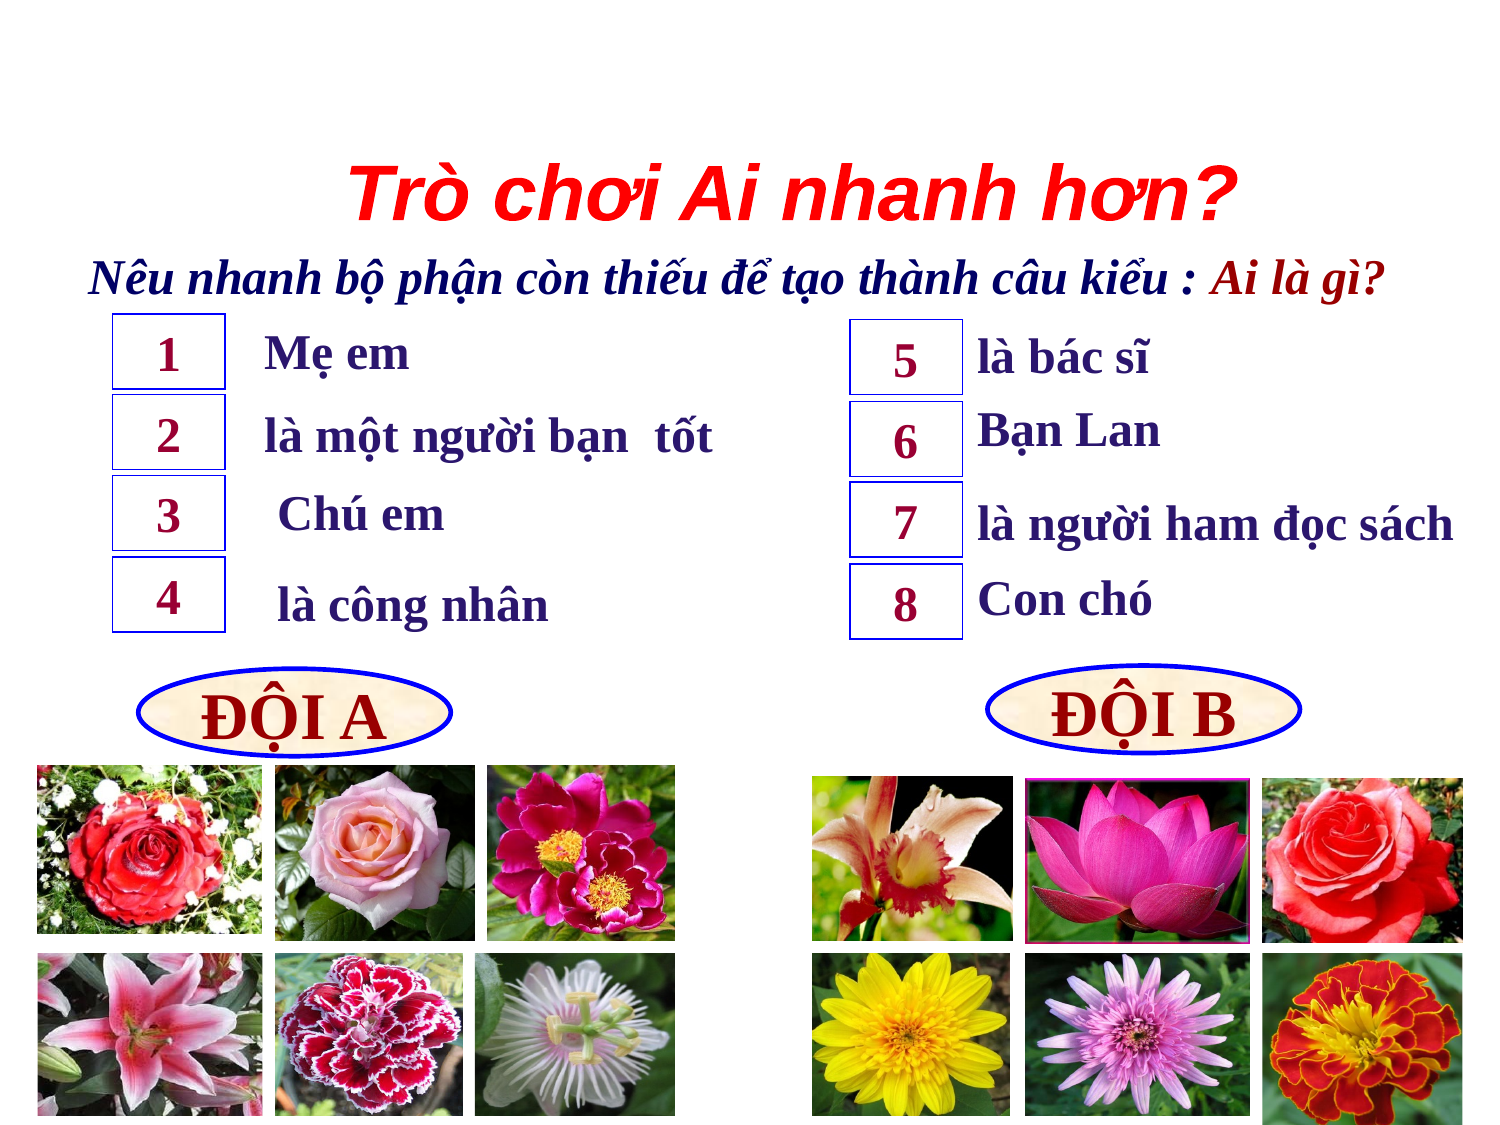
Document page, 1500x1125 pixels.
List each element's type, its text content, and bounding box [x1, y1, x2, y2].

text_box là một người bạn tốt [249, 394, 788, 470]
picture [1262, 952, 1463, 1125]
picture [812, 776, 1013, 941]
text_box Bạn Lan [962, 388, 1188, 464]
text_box là người ham đọc sách [962, 483, 1500, 558]
picture [812, 952, 1010, 1116]
picture [487, 765, 676, 941]
text_box là bác sĩ [962, 316, 1188, 388]
text_box Chú em [262, 473, 488, 548]
text_box ĐỘI A [138, 668, 451, 757]
picture [274, 765, 476, 941]
text_box 7 [849, 482, 963, 558]
picture [37, 952, 263, 1116]
text_box Con chó [962, 558, 1188, 633]
picture [1024, 952, 1251, 1116]
text_box 1 [112, 313, 225, 389]
text_box là công nhân [262, 563, 800, 639]
text_box 6 [849, 401, 963, 477]
text_box 8 [849, 563, 963, 639]
picture [274, 952, 463, 1116]
picture [1262, 777, 1463, 943]
text_box 3 [112, 475, 225, 551]
text_box 4 [112, 557, 225, 633]
picture [474, 952, 676, 1116]
text_box 2 [112, 394, 225, 470]
text_box 5 [849, 319, 963, 395]
text_box Mẹ em [249, 311, 475, 387]
text_box ĐỘI B [987, 665, 1300, 754]
picture [37, 765, 262, 934]
picture [1024, 777, 1251, 945]
text_box Nêu nhanh bộ phận còn thiếu để tạo thành câu kiểu : Ai là gì? [74, 237, 1425, 313]
